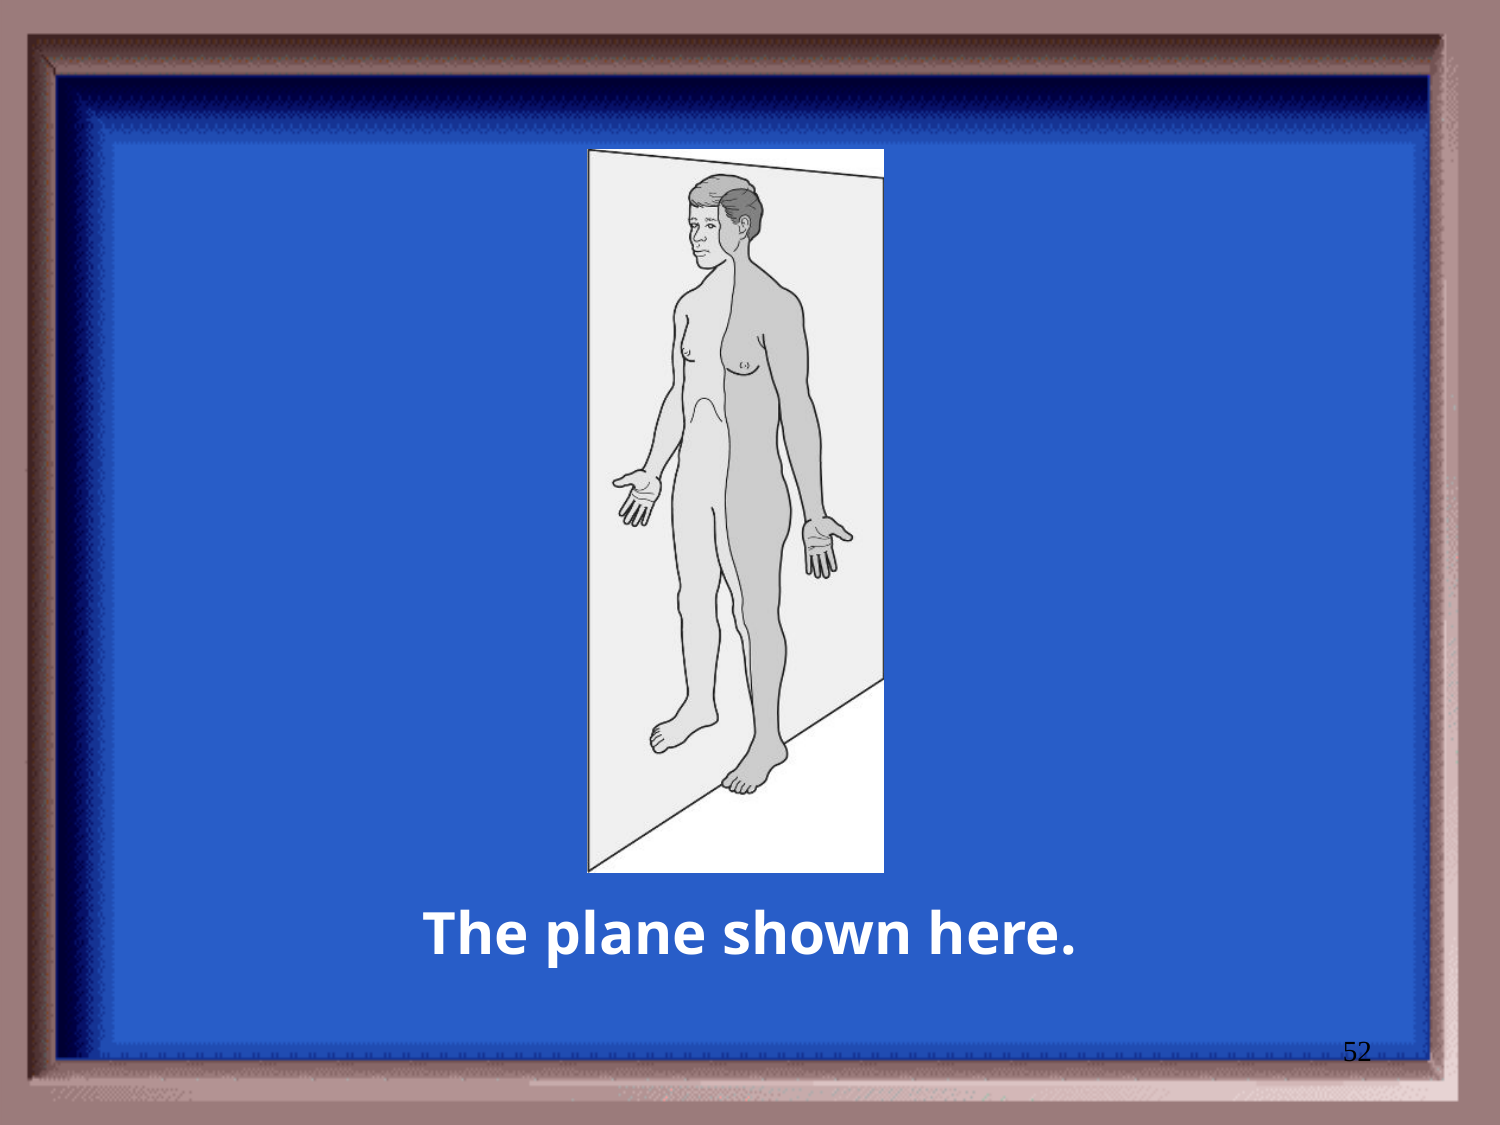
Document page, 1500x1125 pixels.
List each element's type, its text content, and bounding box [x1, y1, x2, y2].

picture [0, 0, 1500, 1125]
title The plane shown here. [112, 837, 1388, 1026]
slide_number 52 [1074, 1026, 1388, 1101]
